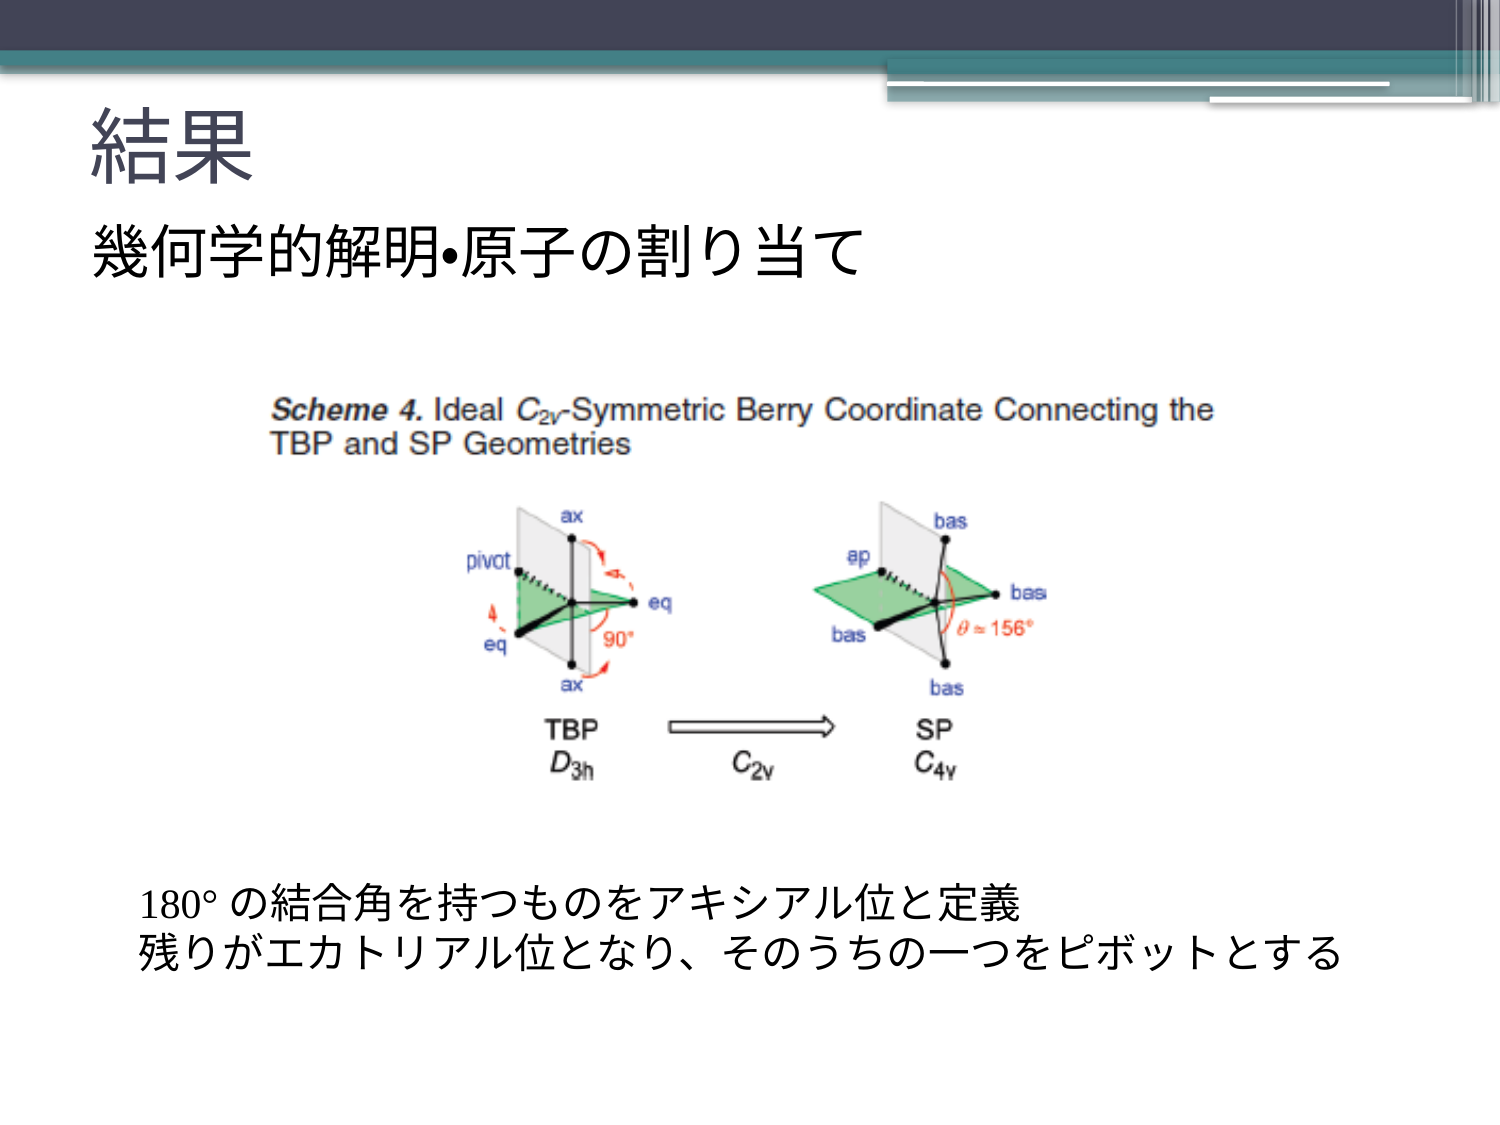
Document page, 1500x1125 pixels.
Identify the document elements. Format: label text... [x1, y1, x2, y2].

picture [253, 387, 1245, 832]
text_box 幾何学的解明・原子の割り当て [76, 208, 1105, 293]
text_box 180°の結合角を持つものをアキシアル位と定義 残りがエカトリアル位となり、そのうちの一つをピボットとする [123, 869, 1365, 985]
title 結果 [75, 56, 1425, 232]
